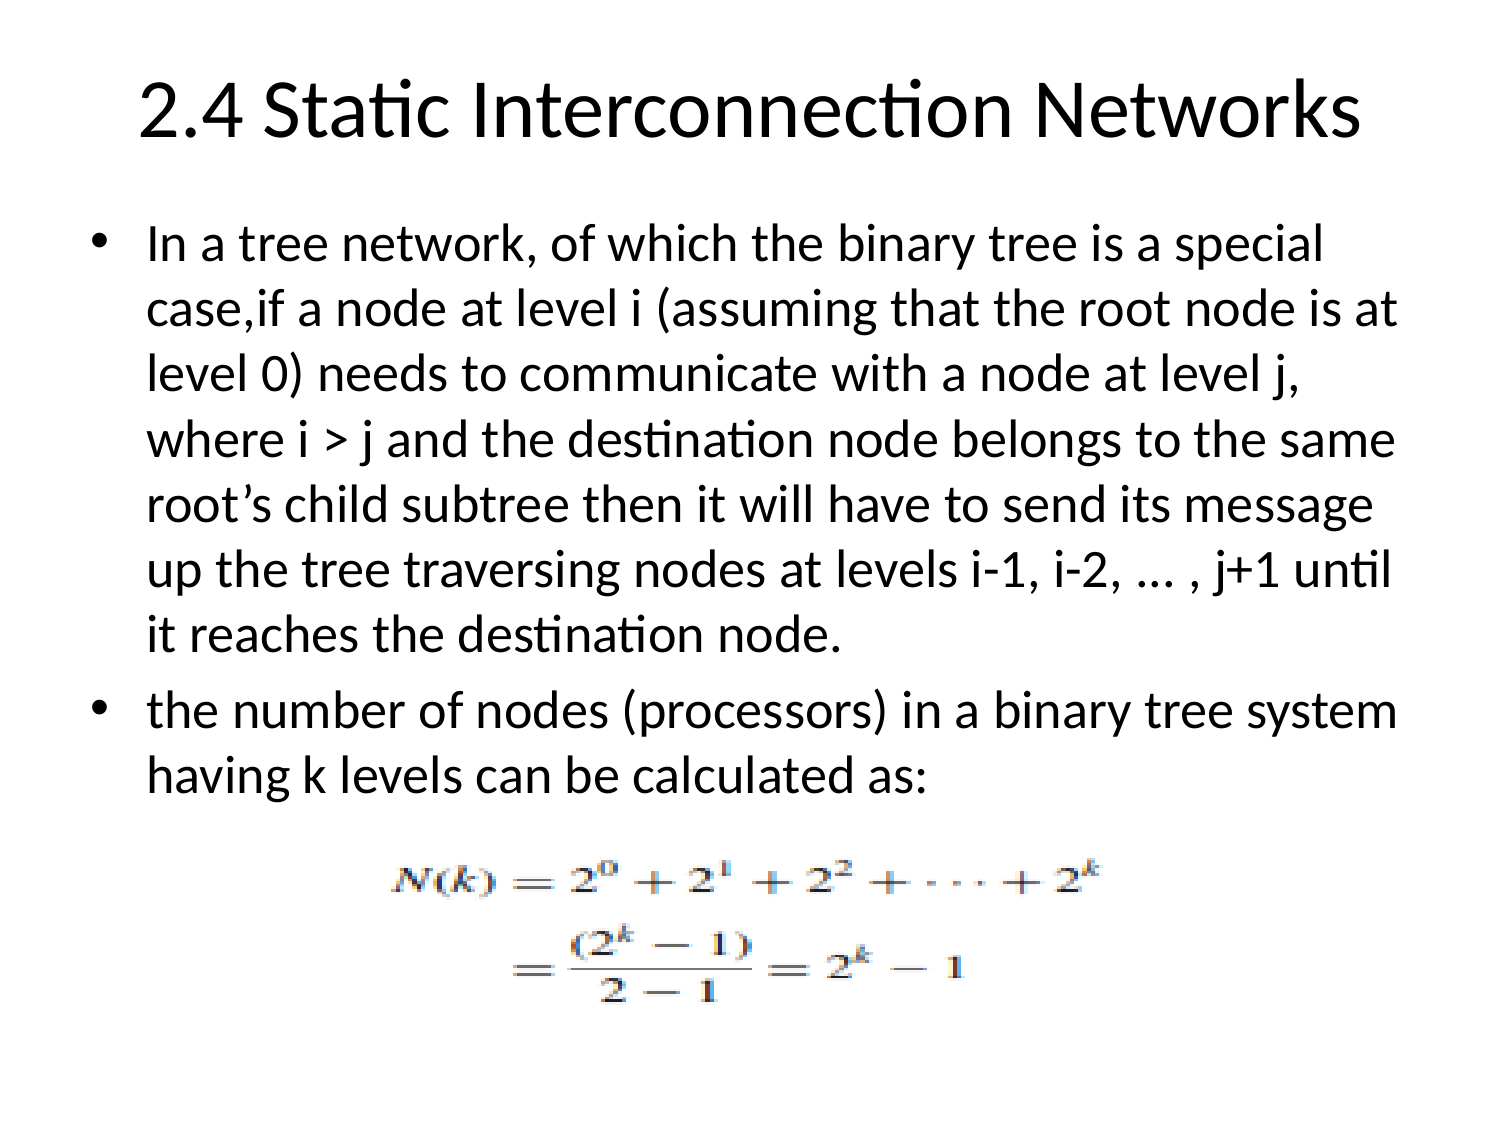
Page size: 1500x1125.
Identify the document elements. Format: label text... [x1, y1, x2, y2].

list In a tree network, of which the binary tree is a special case,if a node at level i (assuming that the root node is at level 0) needs to communicate with a node at level j, where i > j and the destination node belongs to the same root’s child subtree then it will have to send its message up the tree traversing nodes at levels i-1, i-2, ... , j+1 until it reaches the destination node. the number of nodes (processors) in a binary tree system having k levels can be calculated as: [75, 200, 1425, 1088]
title 2.4 Static Interconnection Networks [75, 45, 1425, 163]
picture [349, 824, 1176, 1026]
